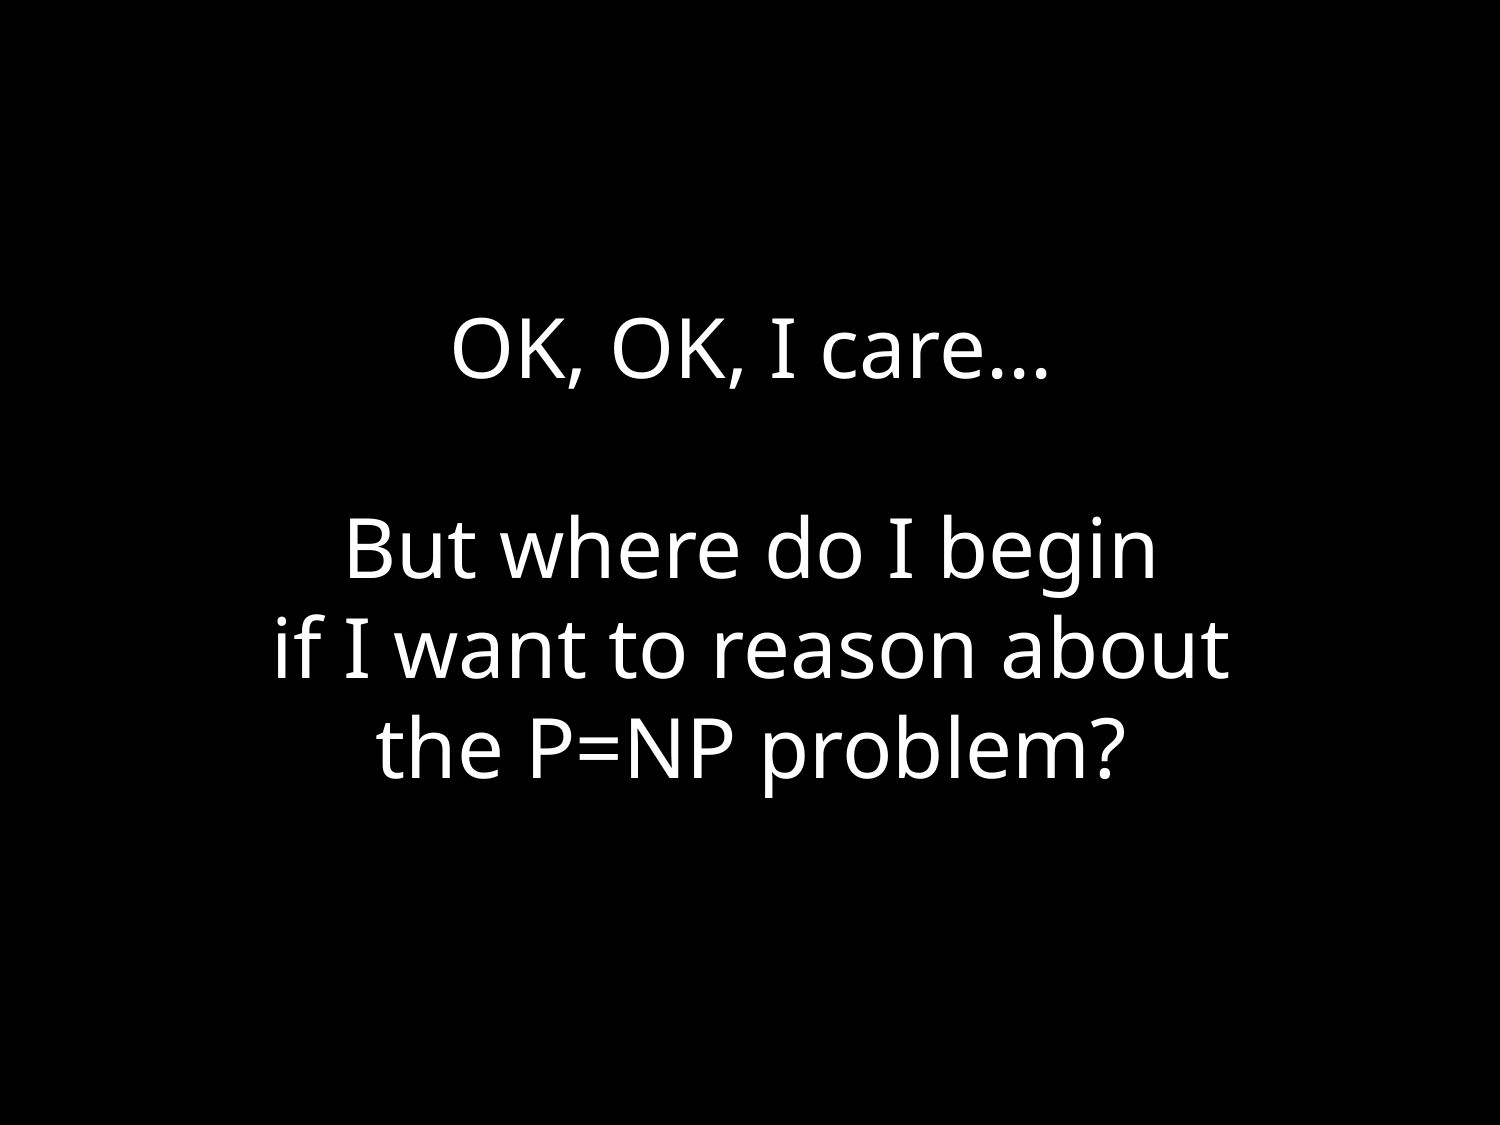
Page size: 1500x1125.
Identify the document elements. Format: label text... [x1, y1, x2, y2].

text_box OK, OK, I care... But where do I begin if I want to reason about the P=NP problem? [256, 288, 1246, 803]
